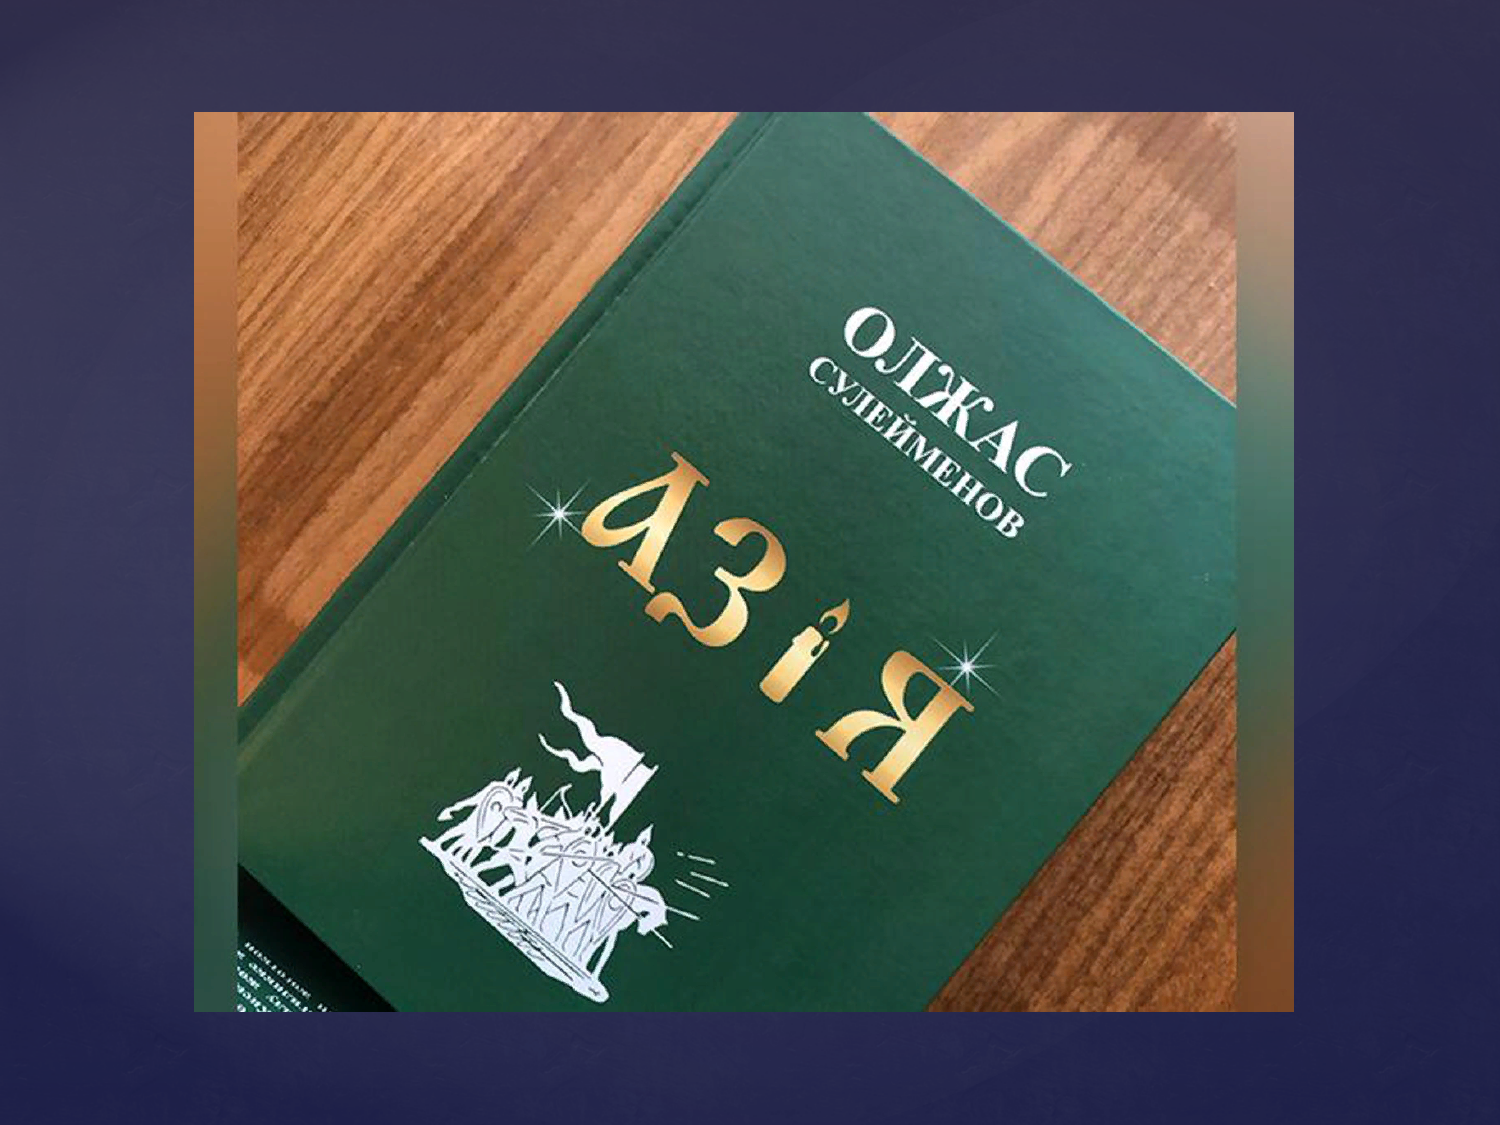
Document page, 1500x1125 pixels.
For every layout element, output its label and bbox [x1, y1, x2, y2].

list [194, 111, 1294, 1012]
